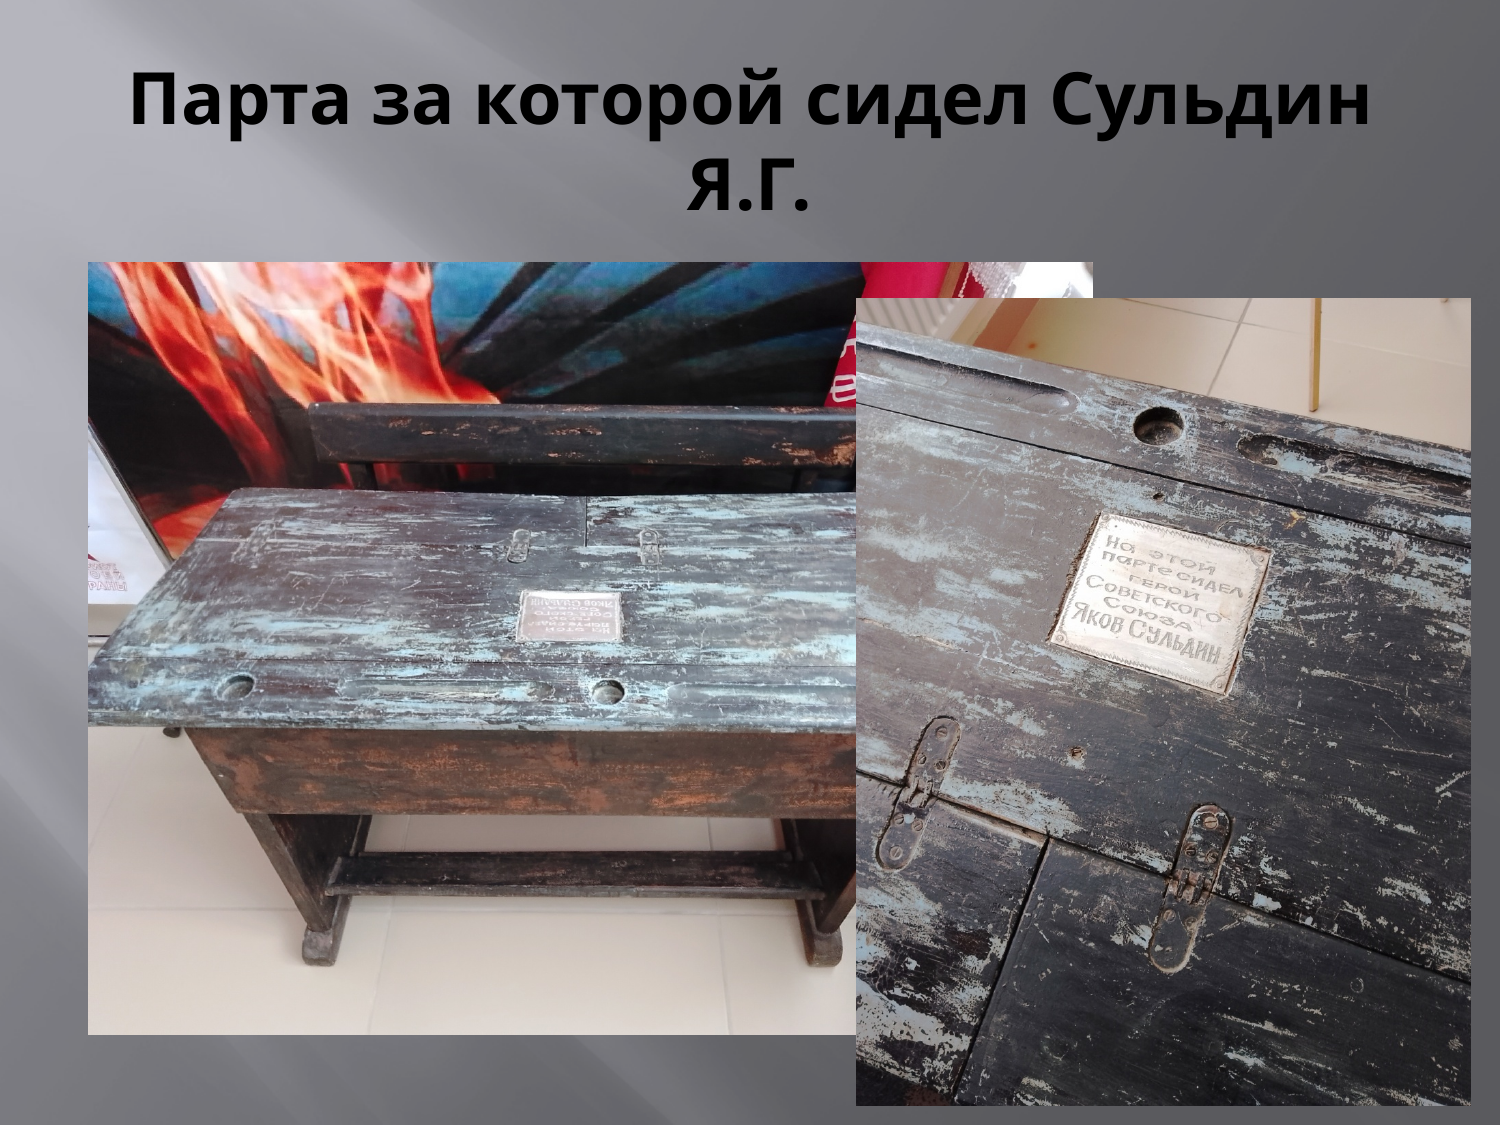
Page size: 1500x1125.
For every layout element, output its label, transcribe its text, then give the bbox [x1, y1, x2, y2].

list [88, 262, 1093, 1036]
picture [856, 297, 1471, 1107]
title Парта за которой сидел Сульдин Я.Г. [75, 45, 1425, 233]
